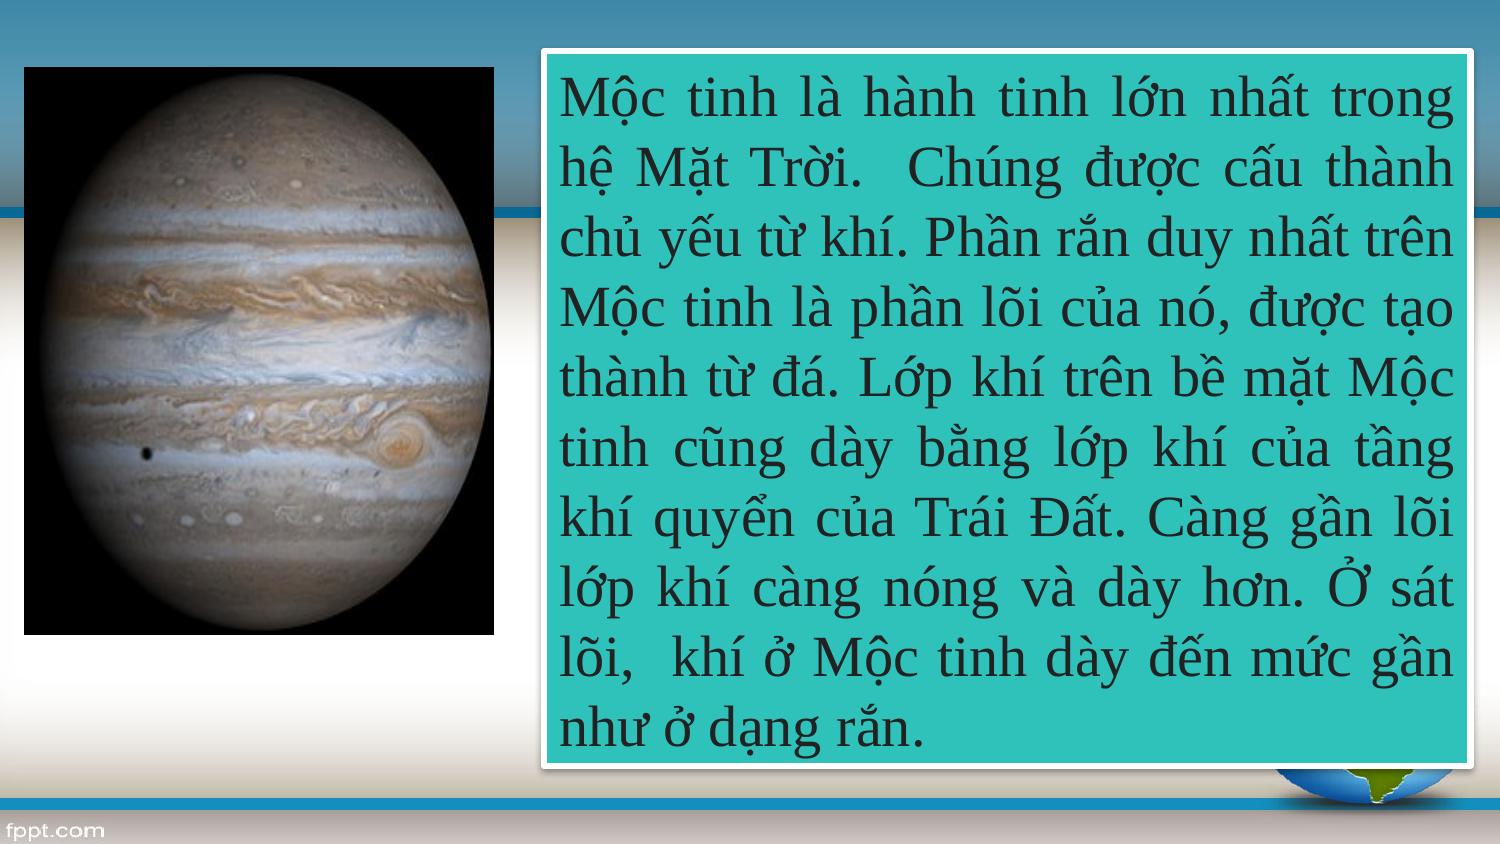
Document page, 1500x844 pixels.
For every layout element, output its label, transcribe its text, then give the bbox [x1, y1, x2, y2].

picture [0, 0, 1500, 844]
text_box Mộc tinh là hành tinh lớn nhất trong hệ Mặt Trời. Chúng được cấu thành chủ yếu từ khí. Phần rắn duy nhất trên Mộc tinh là phần lõi của nó, được tạo thành từ đá. Lớp khí trên bề mặt Mộc tinh cũng dày bằng lớp khí của tầng khí quyển của Trái Đất. Càng gần lõi lớp khí càng nóng và dày hơn. Ở sát lõi, khí ở Mộc tinh dày đến mức gần như ở dạng rắn. [541, 48, 1474, 769]
